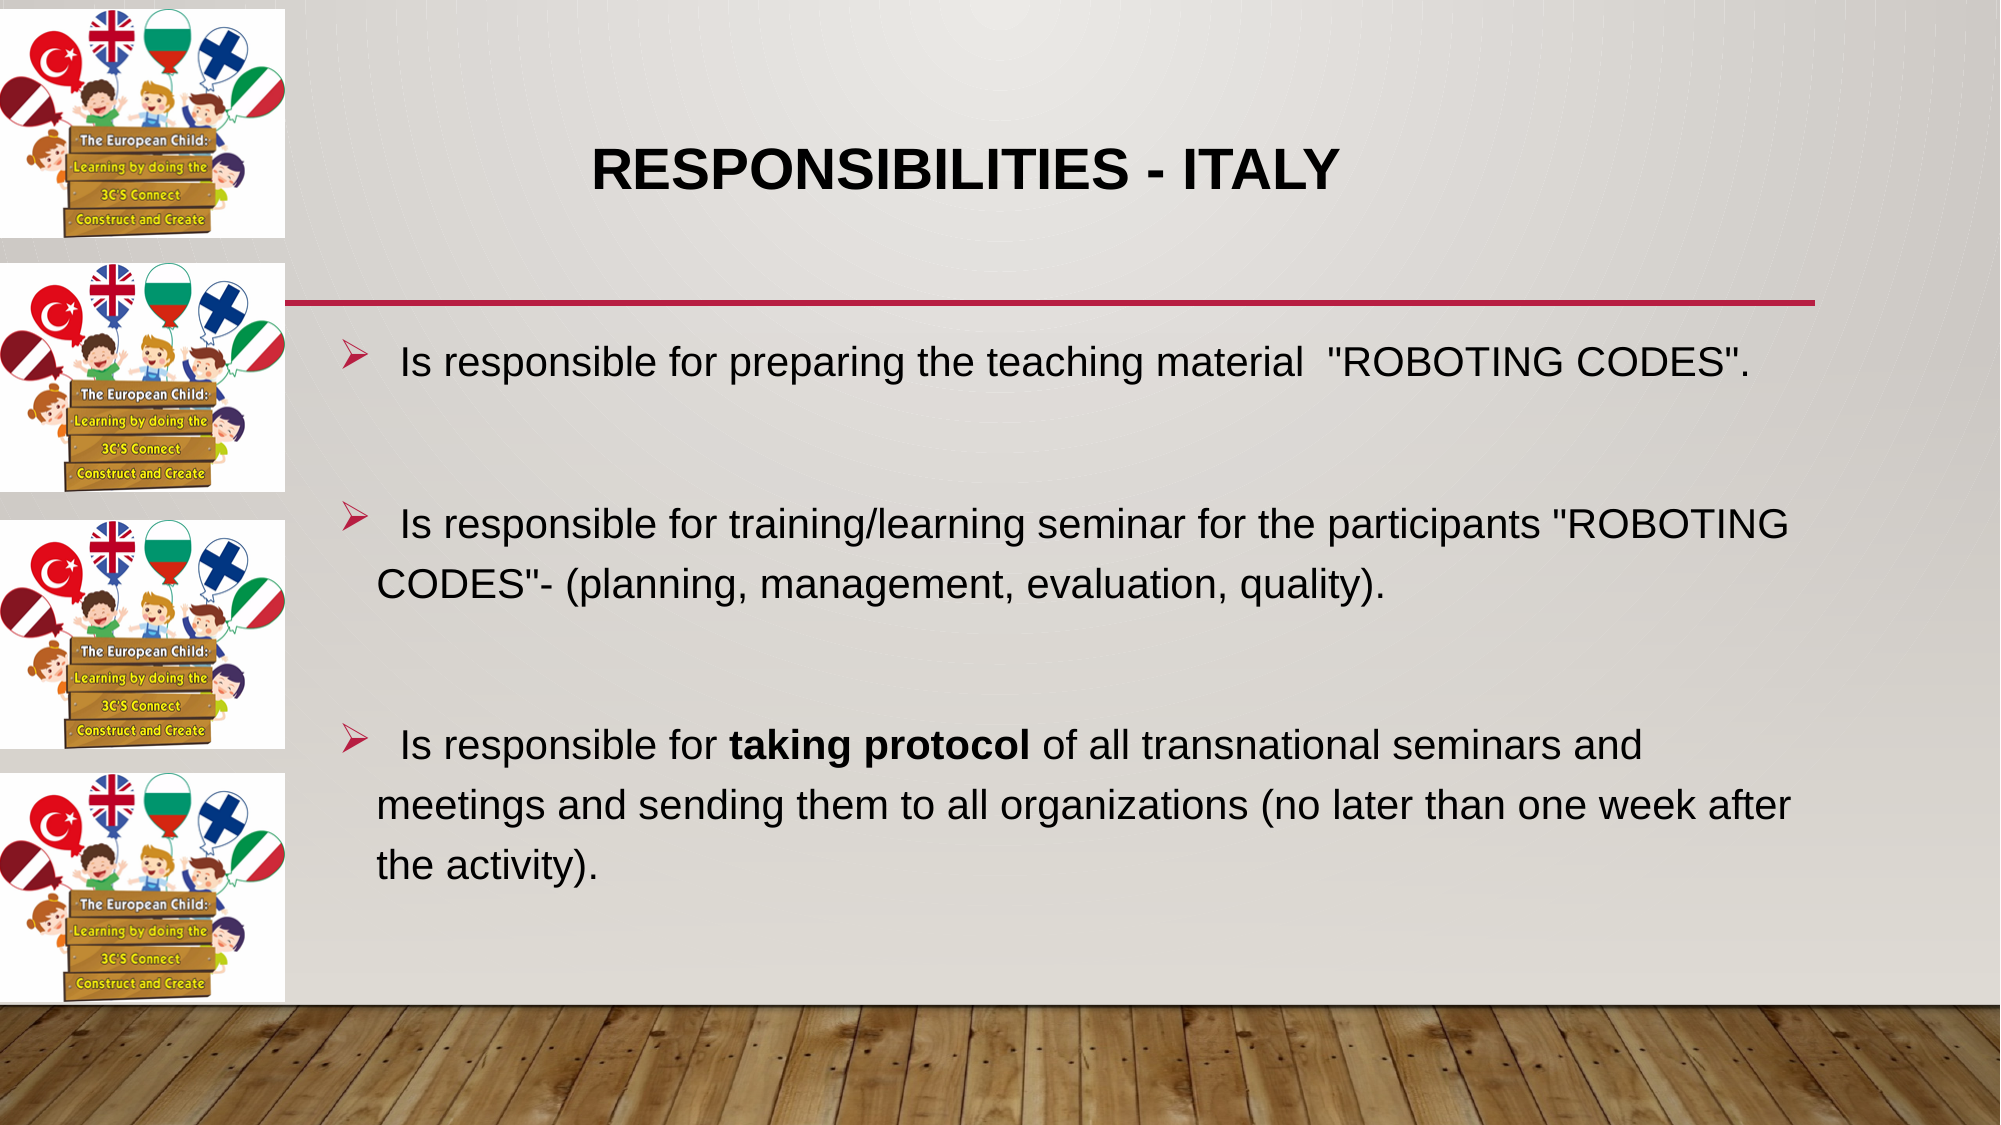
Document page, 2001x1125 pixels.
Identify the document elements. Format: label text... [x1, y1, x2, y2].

picture [0, 519, 286, 749]
picture [0, 8, 285, 238]
list Is responsible for preparing the teaching material "ROBOTING CODES". Is responsible for training/learning seminar for the participants "ROBOTING CODES"- (planning, management, evaluation, quality). Is responsible for taking protocol of all transnational seminars and meetings and sending them to all organizations (no later than one week after the activity). [324, 317, 1814, 897]
title Responsibilities - italy [118, 131, 1814, 305]
picture [0, 1005, 2000, 1125]
picture [0, 263, 286, 493]
picture [0, 773, 285, 1003]
